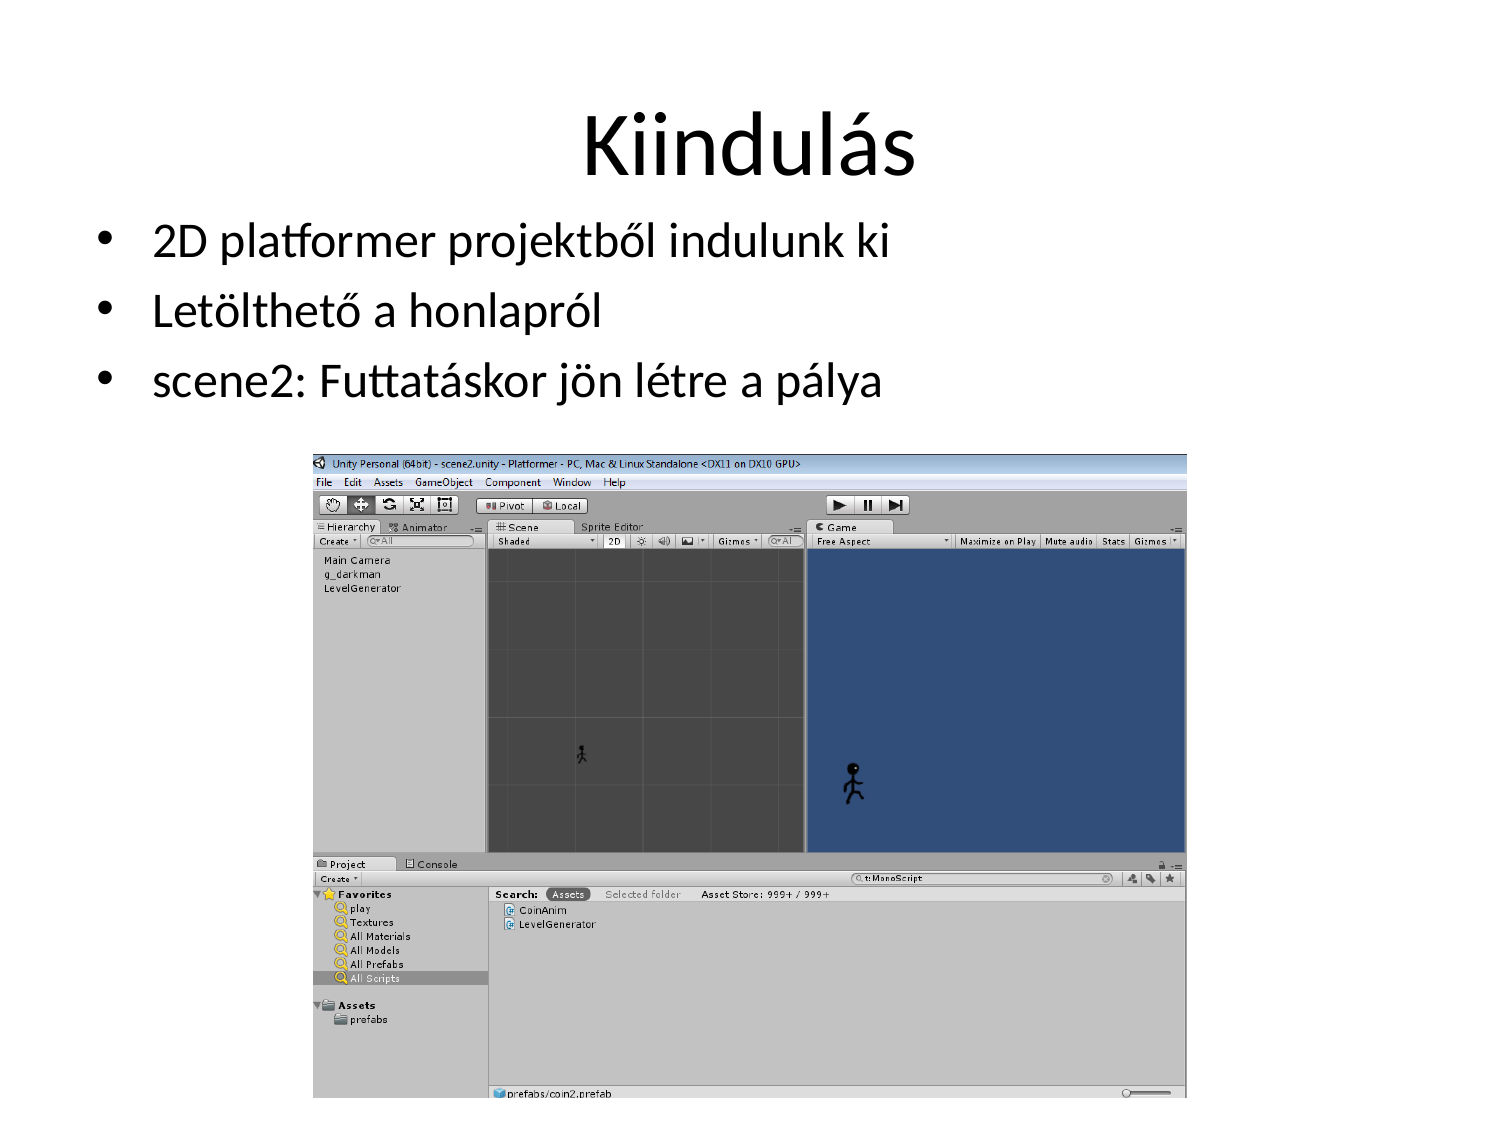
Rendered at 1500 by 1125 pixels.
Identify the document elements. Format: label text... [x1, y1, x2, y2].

list 2D platformer projektből indulunk ki Letölthető a honlapról scene2: Futtatáskor jön létre a pálya [81, 200, 1432, 943]
picture [312, 453, 1188, 1098]
title Kiindulás [75, 45, 1425, 233]
